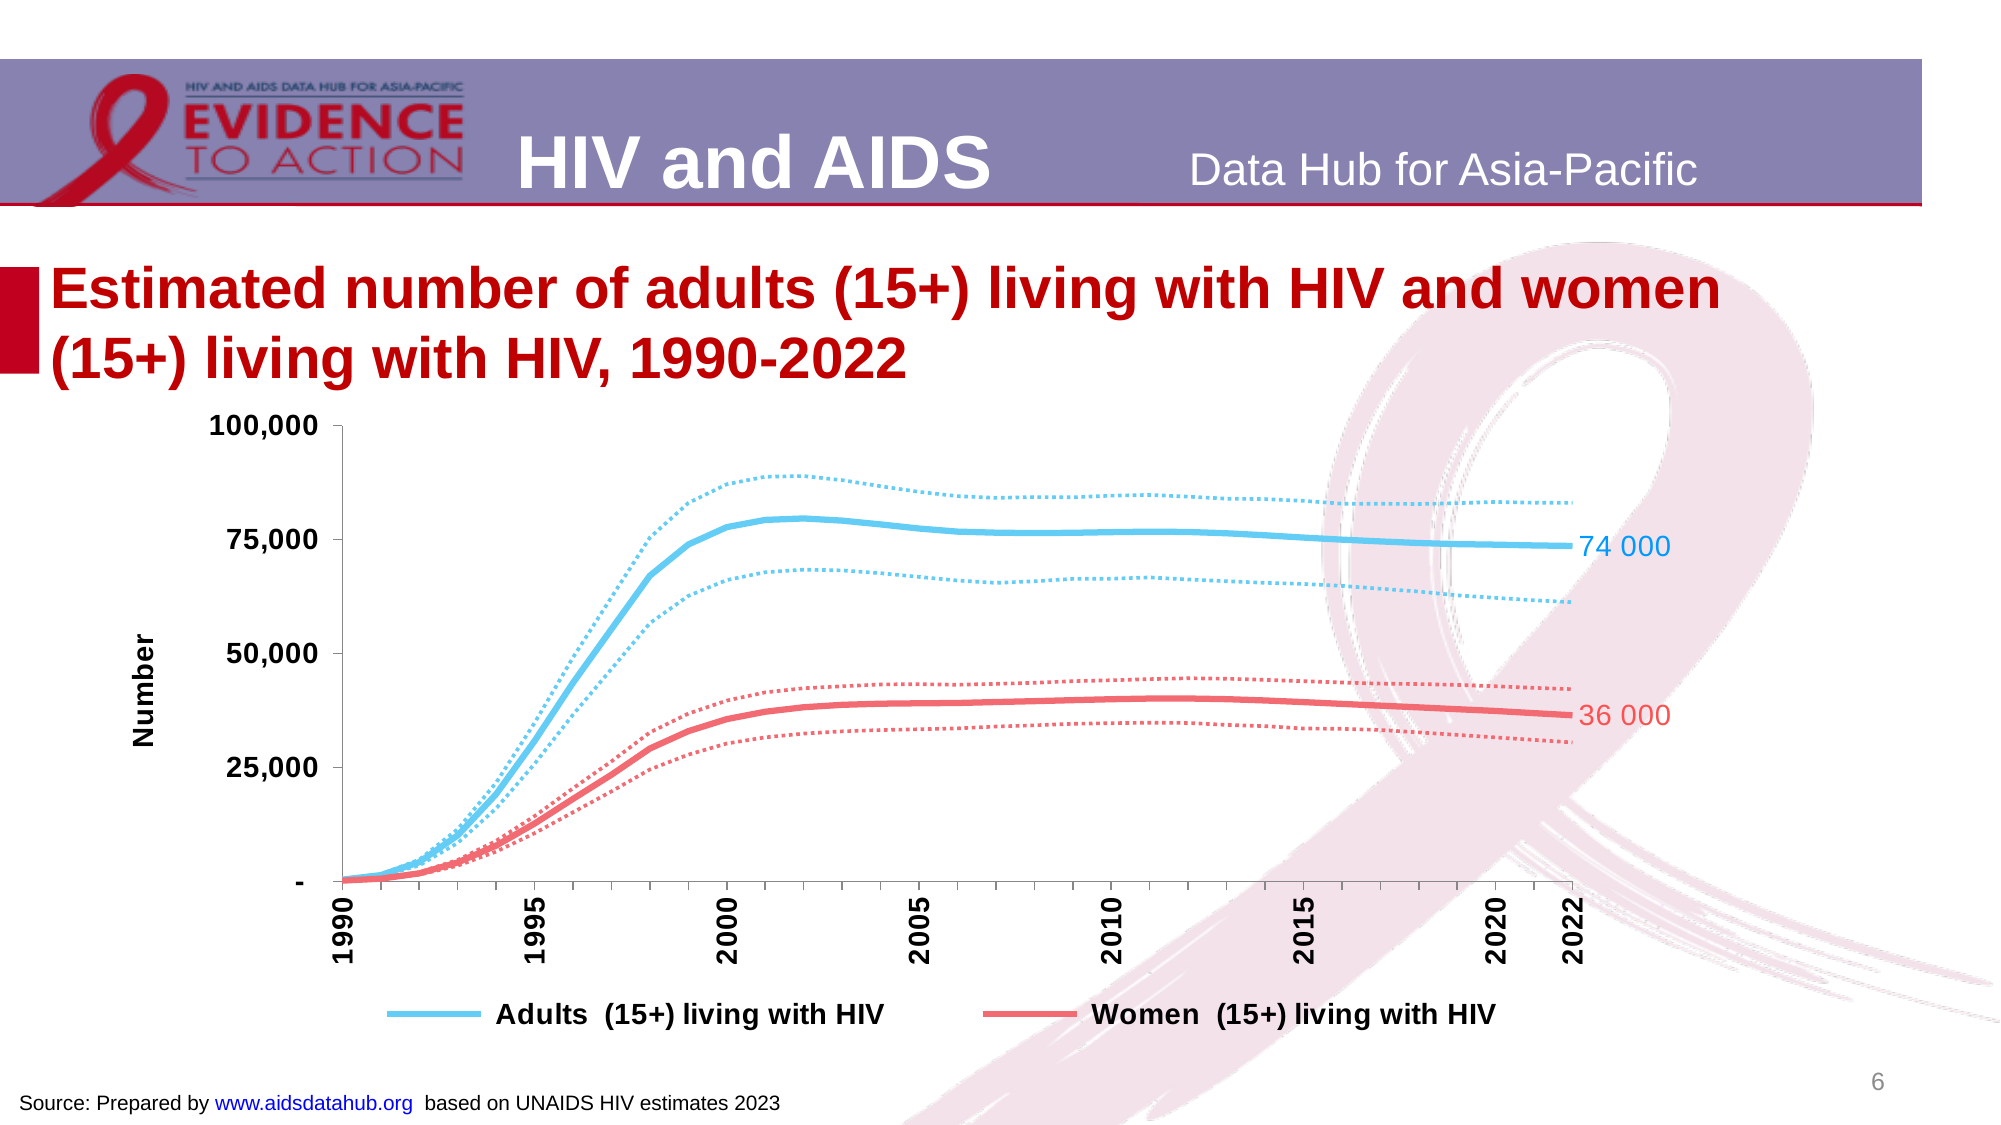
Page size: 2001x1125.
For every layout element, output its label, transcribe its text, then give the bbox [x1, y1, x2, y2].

text_box Source: Prepared by www.aidsdatahub.org based on UNAIDS HIV estimates 2023 [0, 1080, 1816, 1125]
title Estimated number of adults (15+) living with HIV and women (15+) living with HIV, 1990-2022 [34, 242, 1873, 325]
picture [706, 181, 2000, 1125]
picture [11, 74, 469, 207]
chart [112, 390, 1757, 1088]
slide_number 6 [1781, 1042, 1900, 1103]
